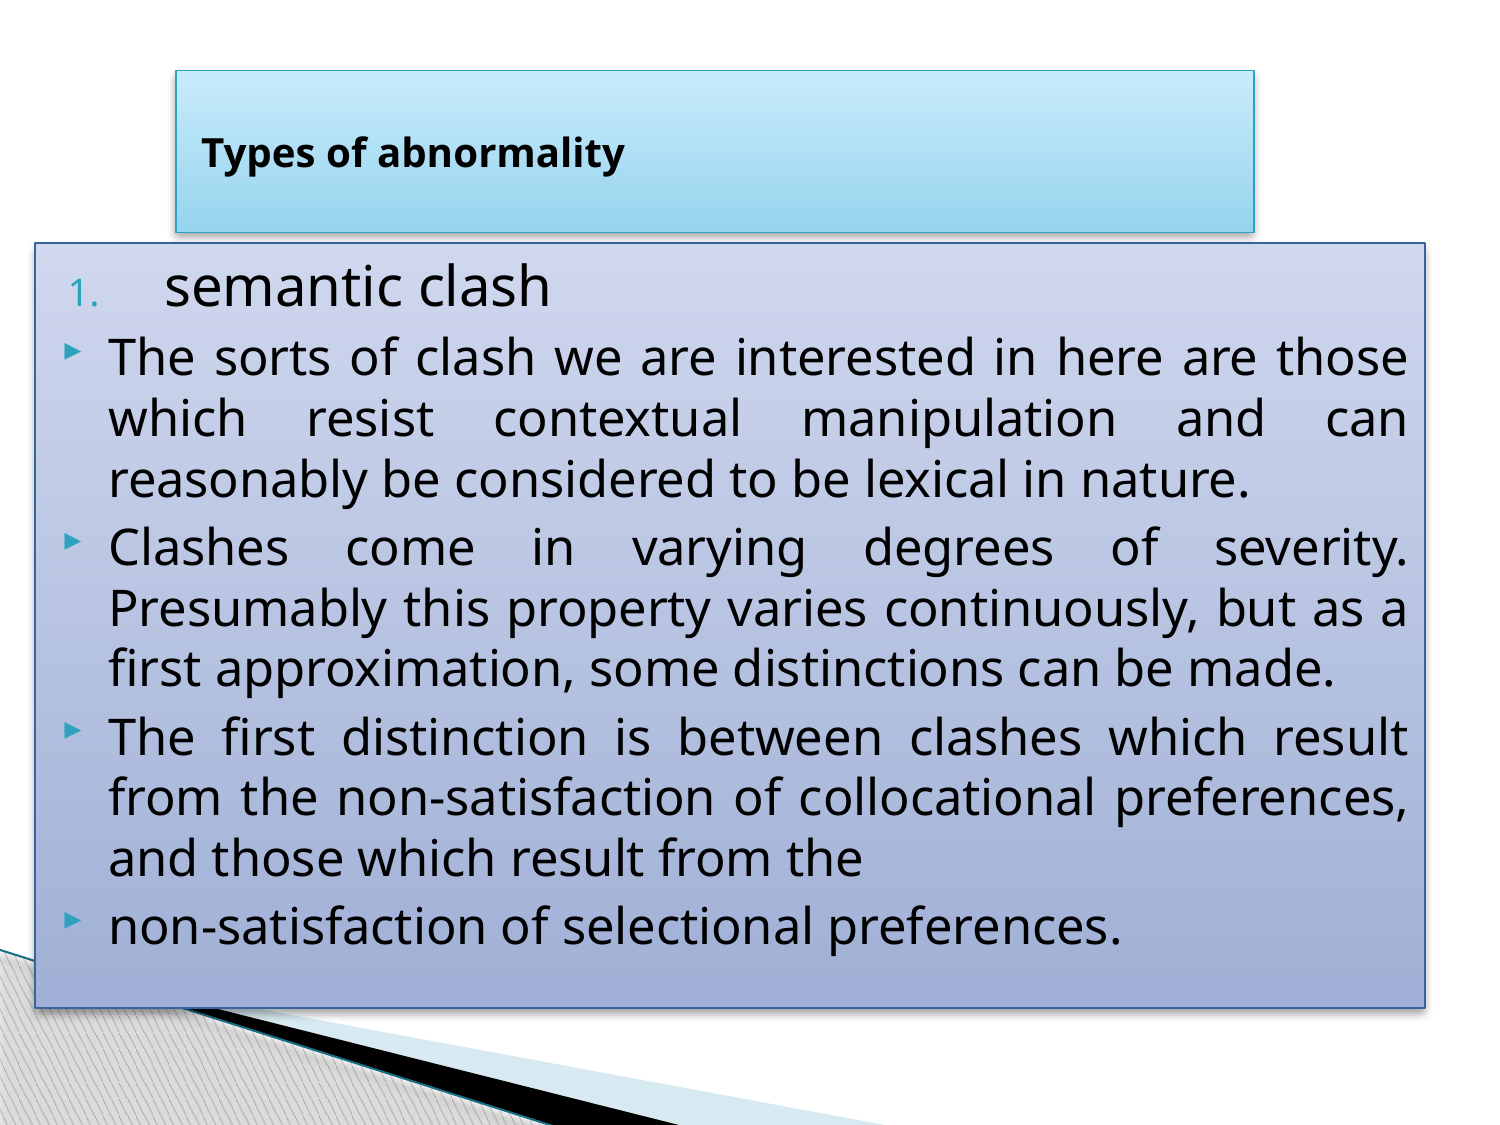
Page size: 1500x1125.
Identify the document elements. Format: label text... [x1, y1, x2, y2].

title Types of abnormality [175, 70, 1255, 233]
list semantic clash The sorts of clash we are interested in here are those which resist contextual manipulation and can reasonably be considered to be lexical in nature. Clashes come in varying degrees of severity. Presumably this property varies continuously, but as a first approximation, some distinctions can be made. The first distinction is between clashes which result from the non-satisfaction of collocational preferences, and those which result from the non-satisfaction of selectional preferences. [34, 242, 1426, 1009]
